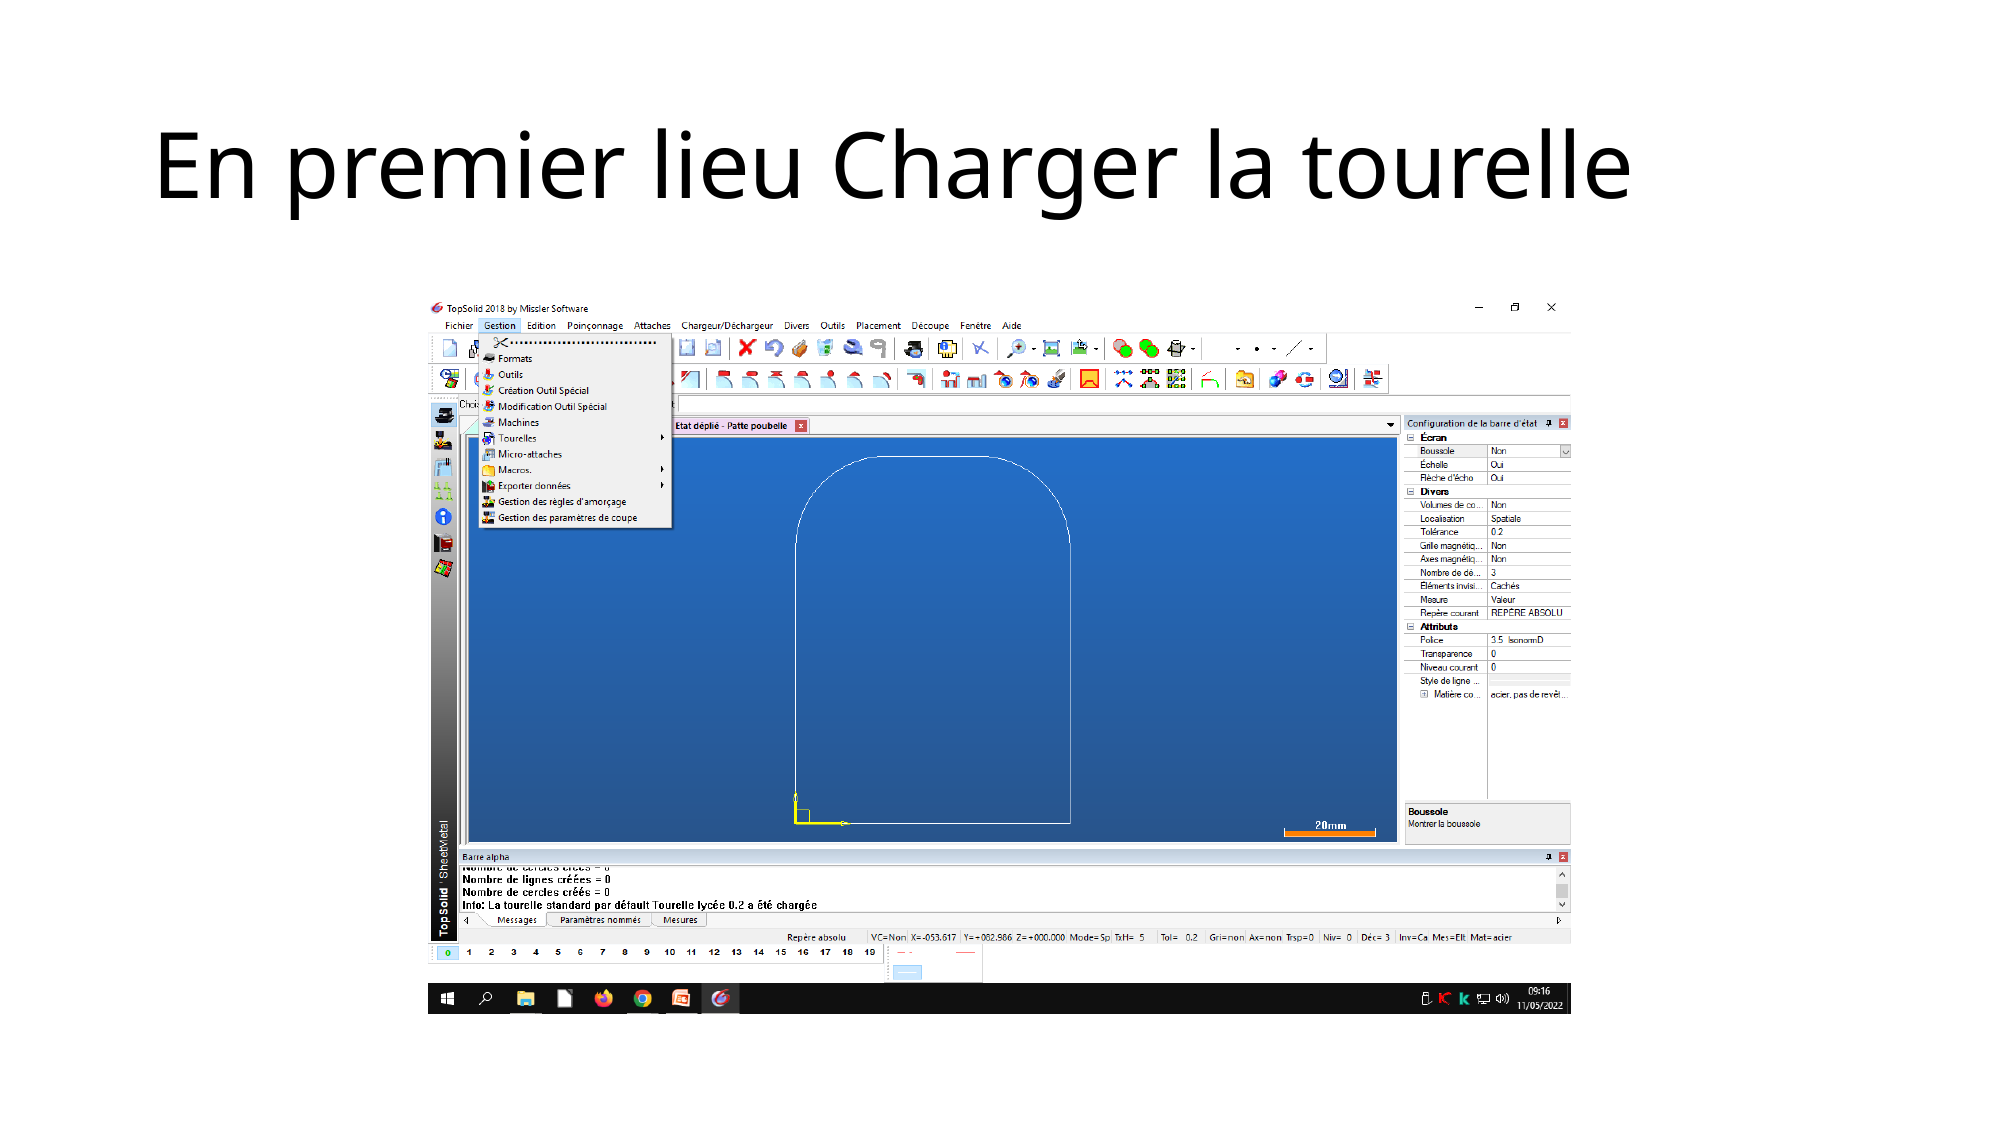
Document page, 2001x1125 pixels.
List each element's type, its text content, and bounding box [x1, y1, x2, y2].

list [428, 299, 1572, 1014]
title En premier lieu Charger la tourelle [137, 59, 1863, 278]
